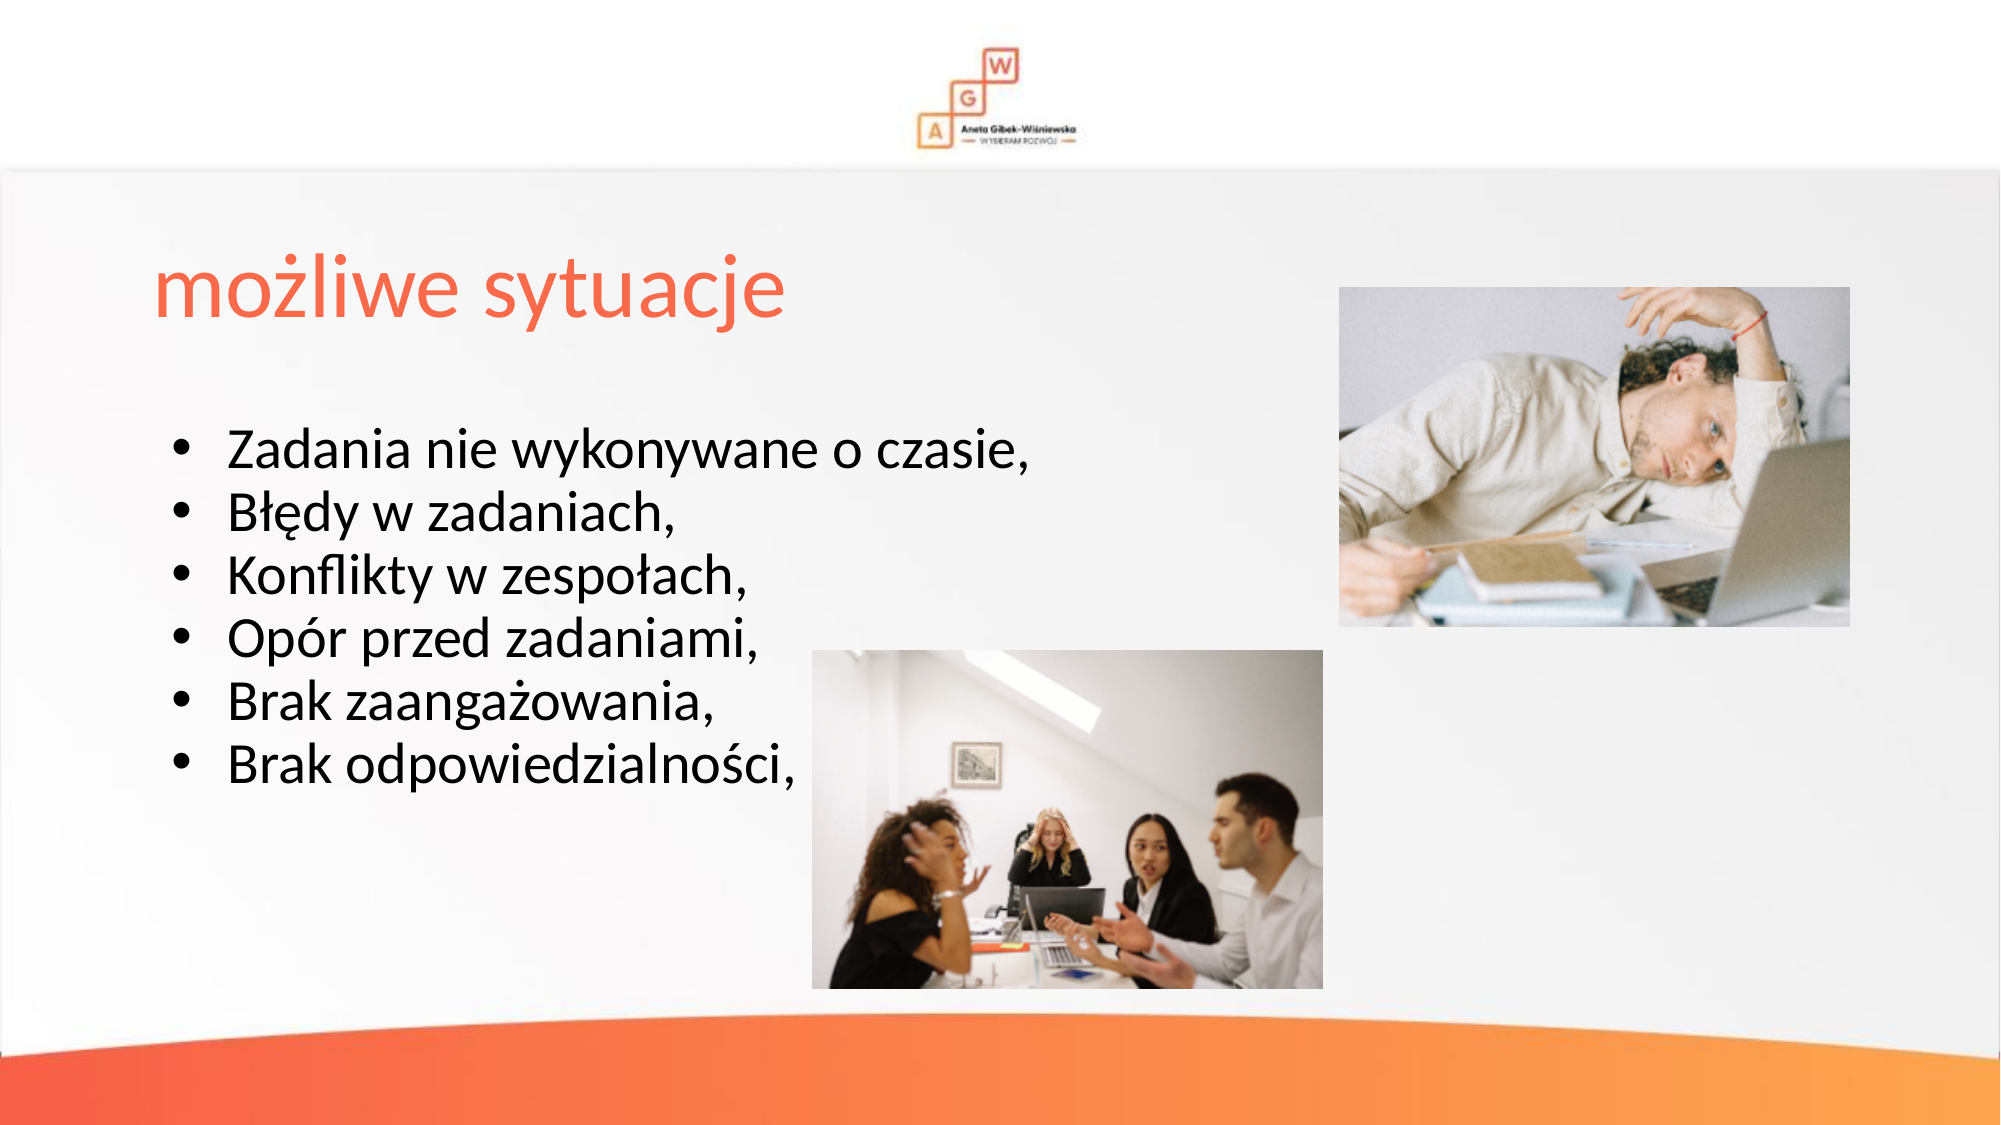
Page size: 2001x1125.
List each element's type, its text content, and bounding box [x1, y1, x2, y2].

picture [0, 0, 2001, 1125]
list Zadania nie wykonywane o czasie, Błędy w zadaniach, Konflikty w zespołach, Opór przed zadaniami, Brak zaangażowania, Brak odpowiedzialności, [137, 411, 1863, 1125]
title możliwe sytuacje [137, 179, 1863, 397]
picture [812, 650, 1323, 990]
